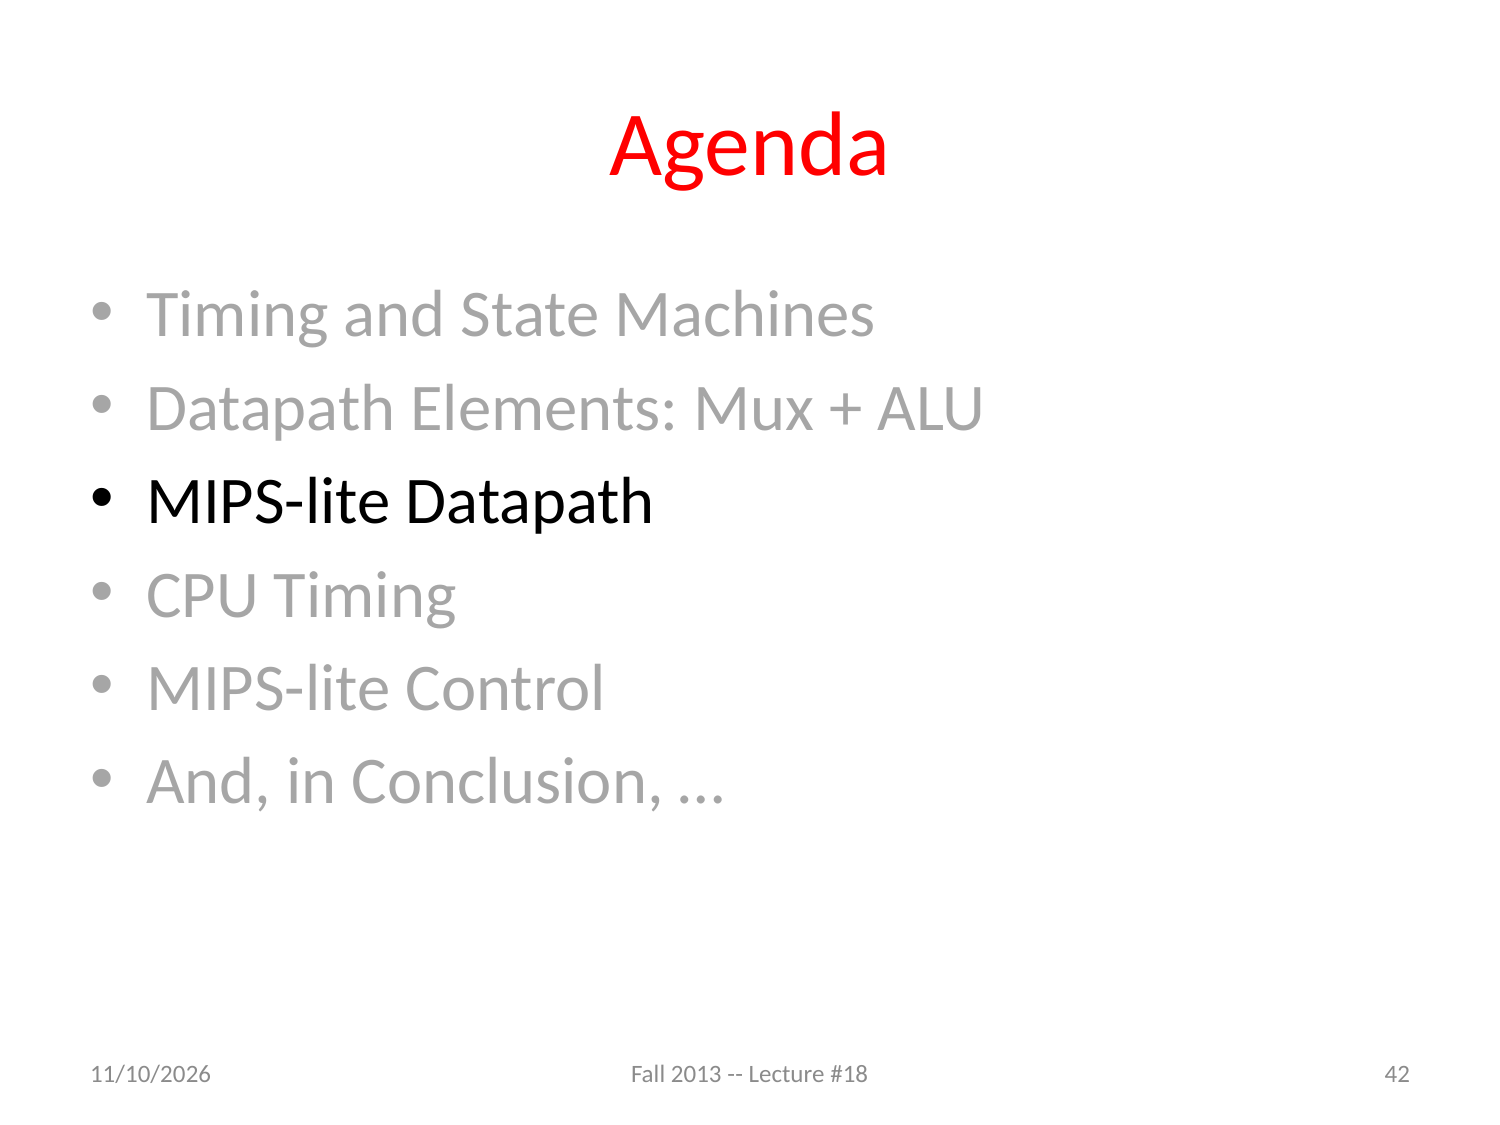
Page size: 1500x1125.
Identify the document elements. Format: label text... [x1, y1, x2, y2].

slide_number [75, 1042, 425, 1103]
title Agenda [75, 45, 1425, 233]
list Timing and State Machines Datapath Elements: Mux + ALU MIPS-lite Datapath CPU Timing MIPS-lite Control And, in Conclusion, … [75, 262, 1425, 1005]
footer Fall 2013 -- Lecture #18 [512, 1042, 988, 1103]
slide_number 42 [1074, 1042, 1425, 1103]
